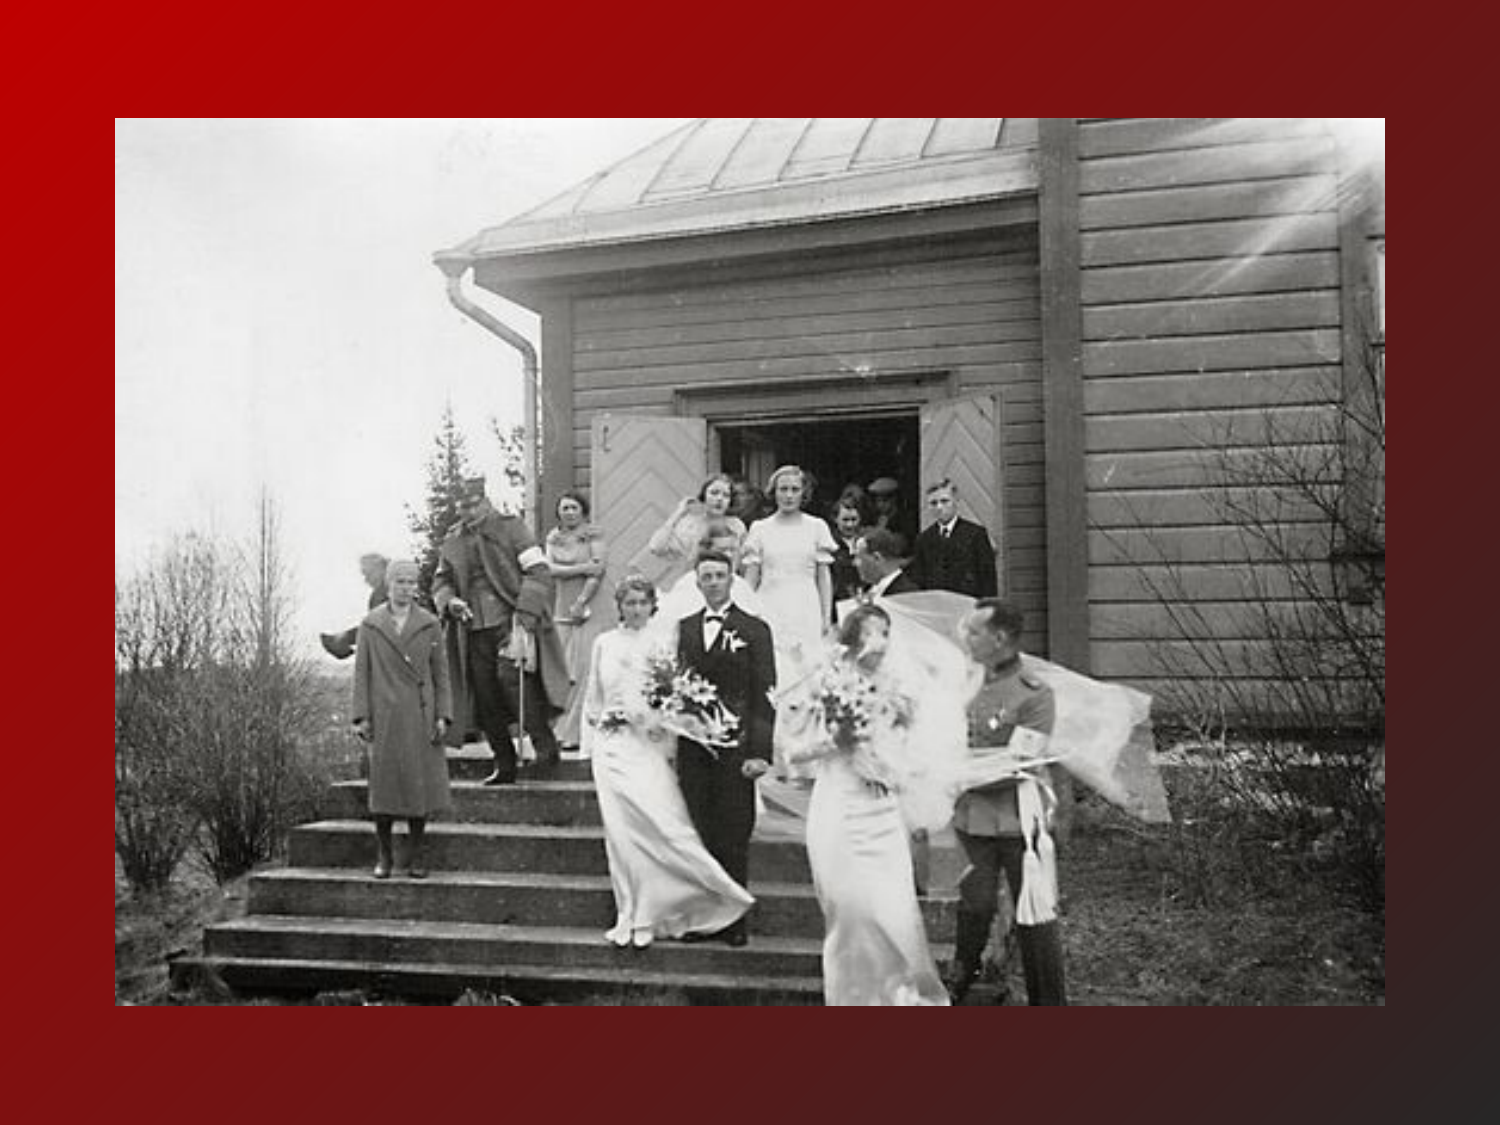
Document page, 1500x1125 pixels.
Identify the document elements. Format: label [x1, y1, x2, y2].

picture [115, 118, 1385, 1007]
